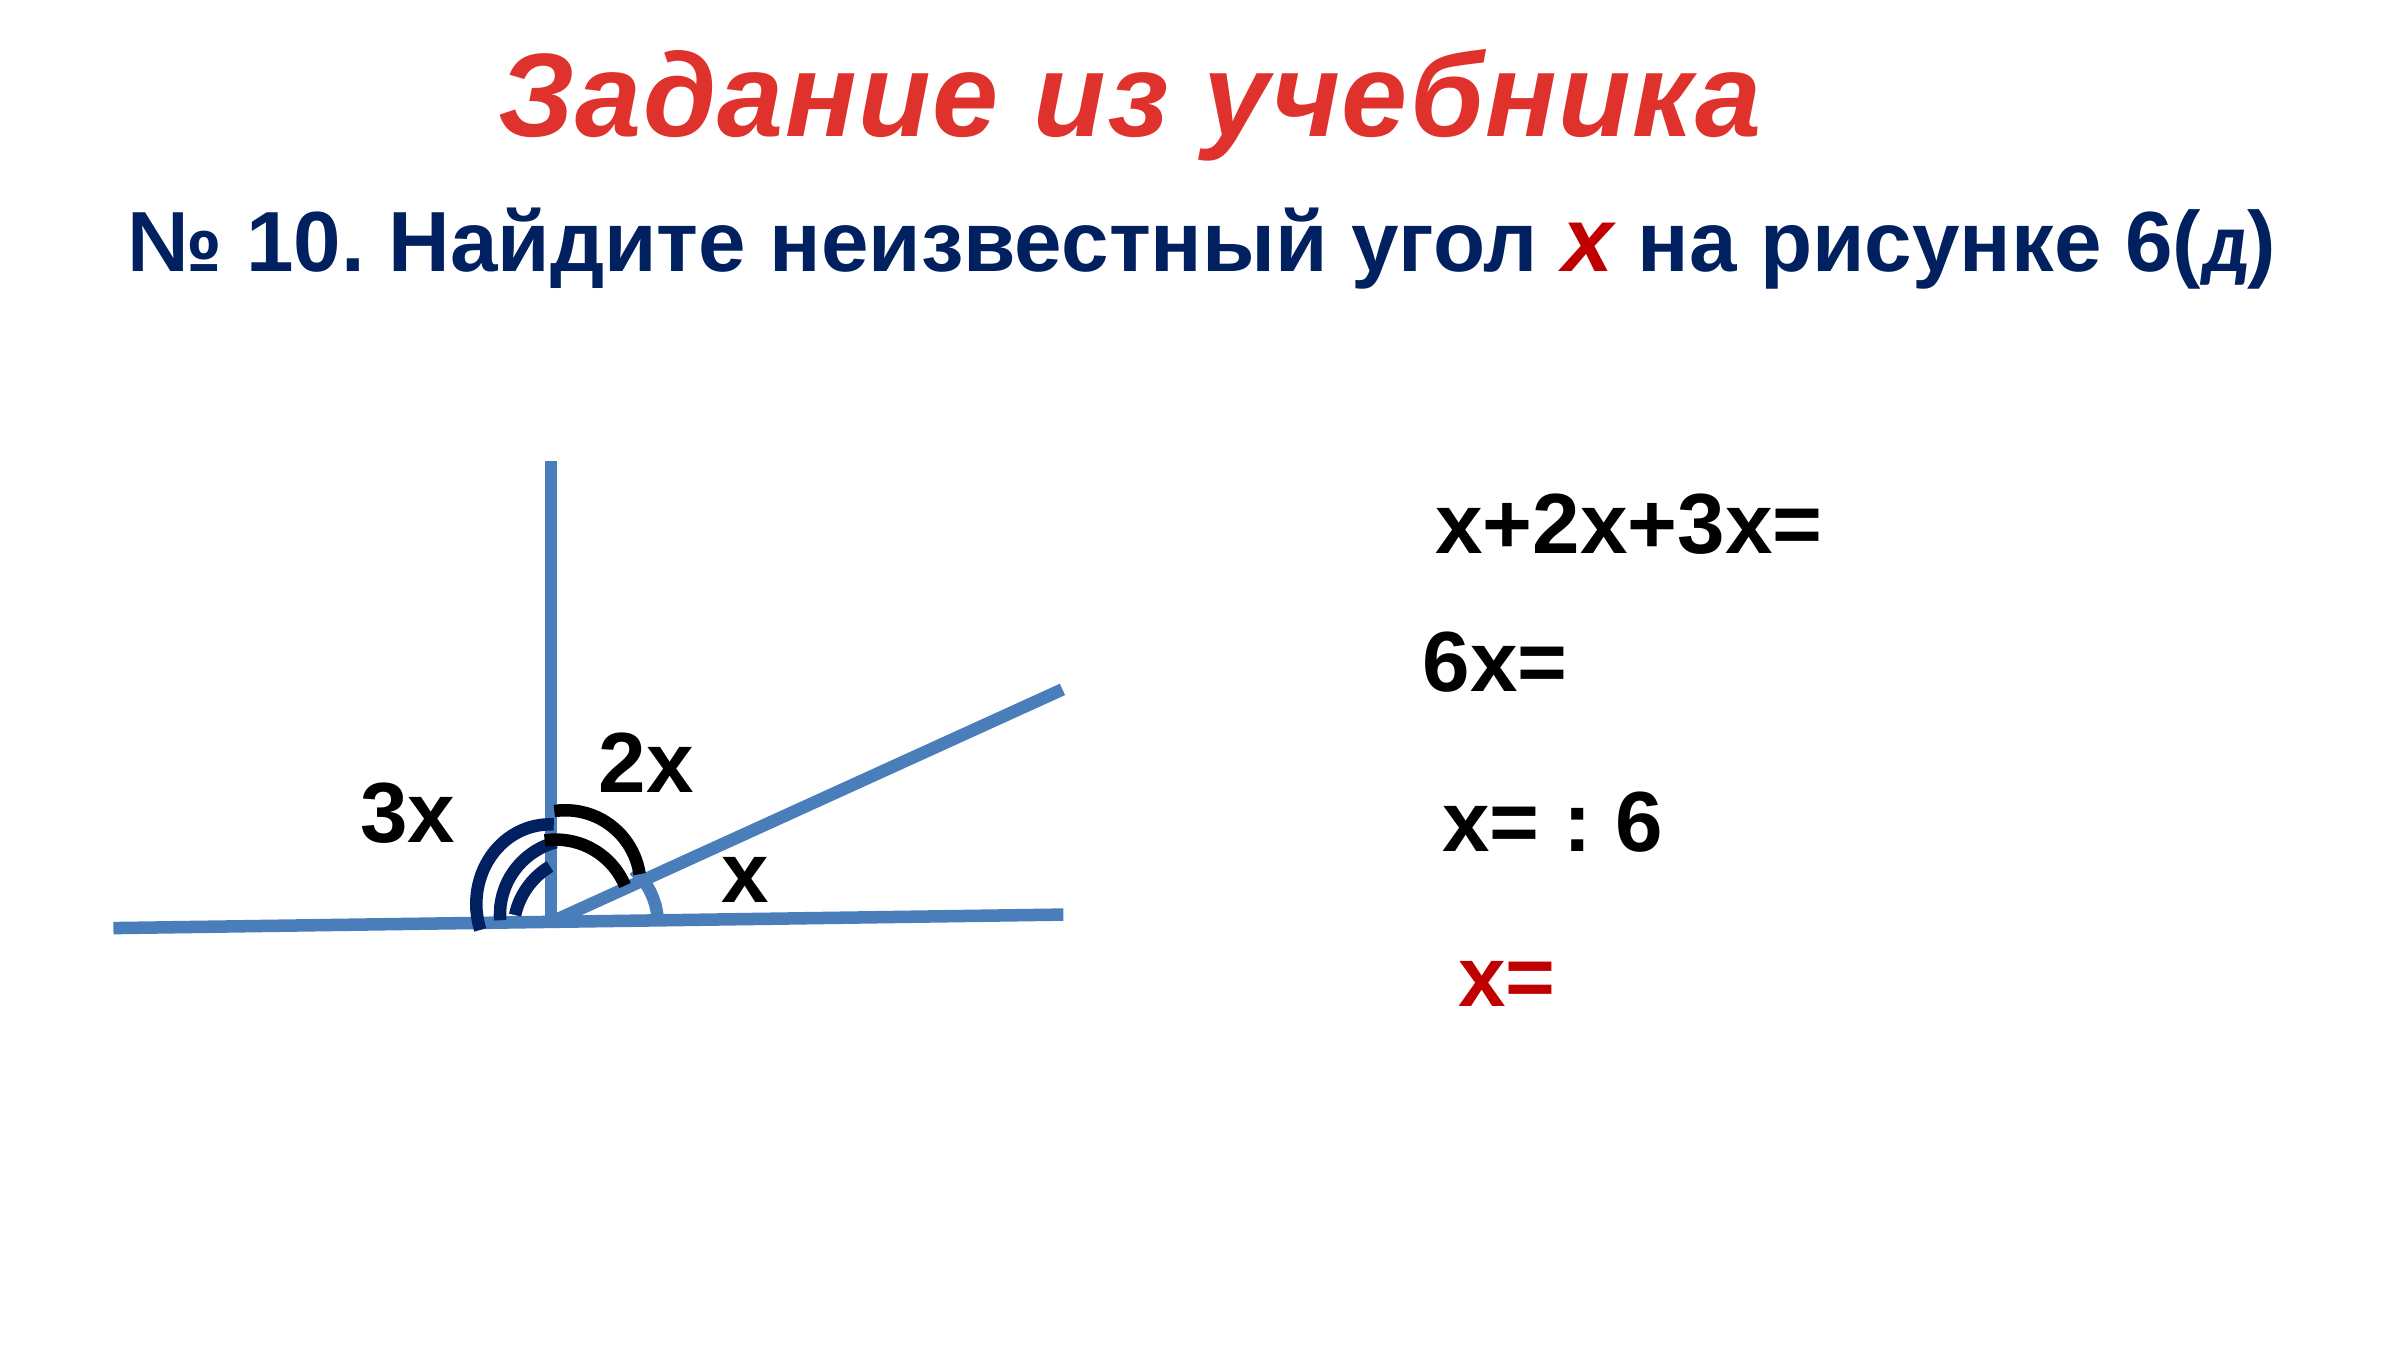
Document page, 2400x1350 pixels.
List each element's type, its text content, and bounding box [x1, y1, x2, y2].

text_box Задание из учебника [476, 7, 1786, 172]
text_box [514, 869, 544, 913]
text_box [550, 689, 1063, 923]
text_box [475, 823, 544, 913]
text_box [113, 914, 546, 929]
text_box № 10. Найдите неизвестный угол х на рисунке 6(д) [112, 172, 2313, 298]
text_box 3х [345, 750, 471, 868]
